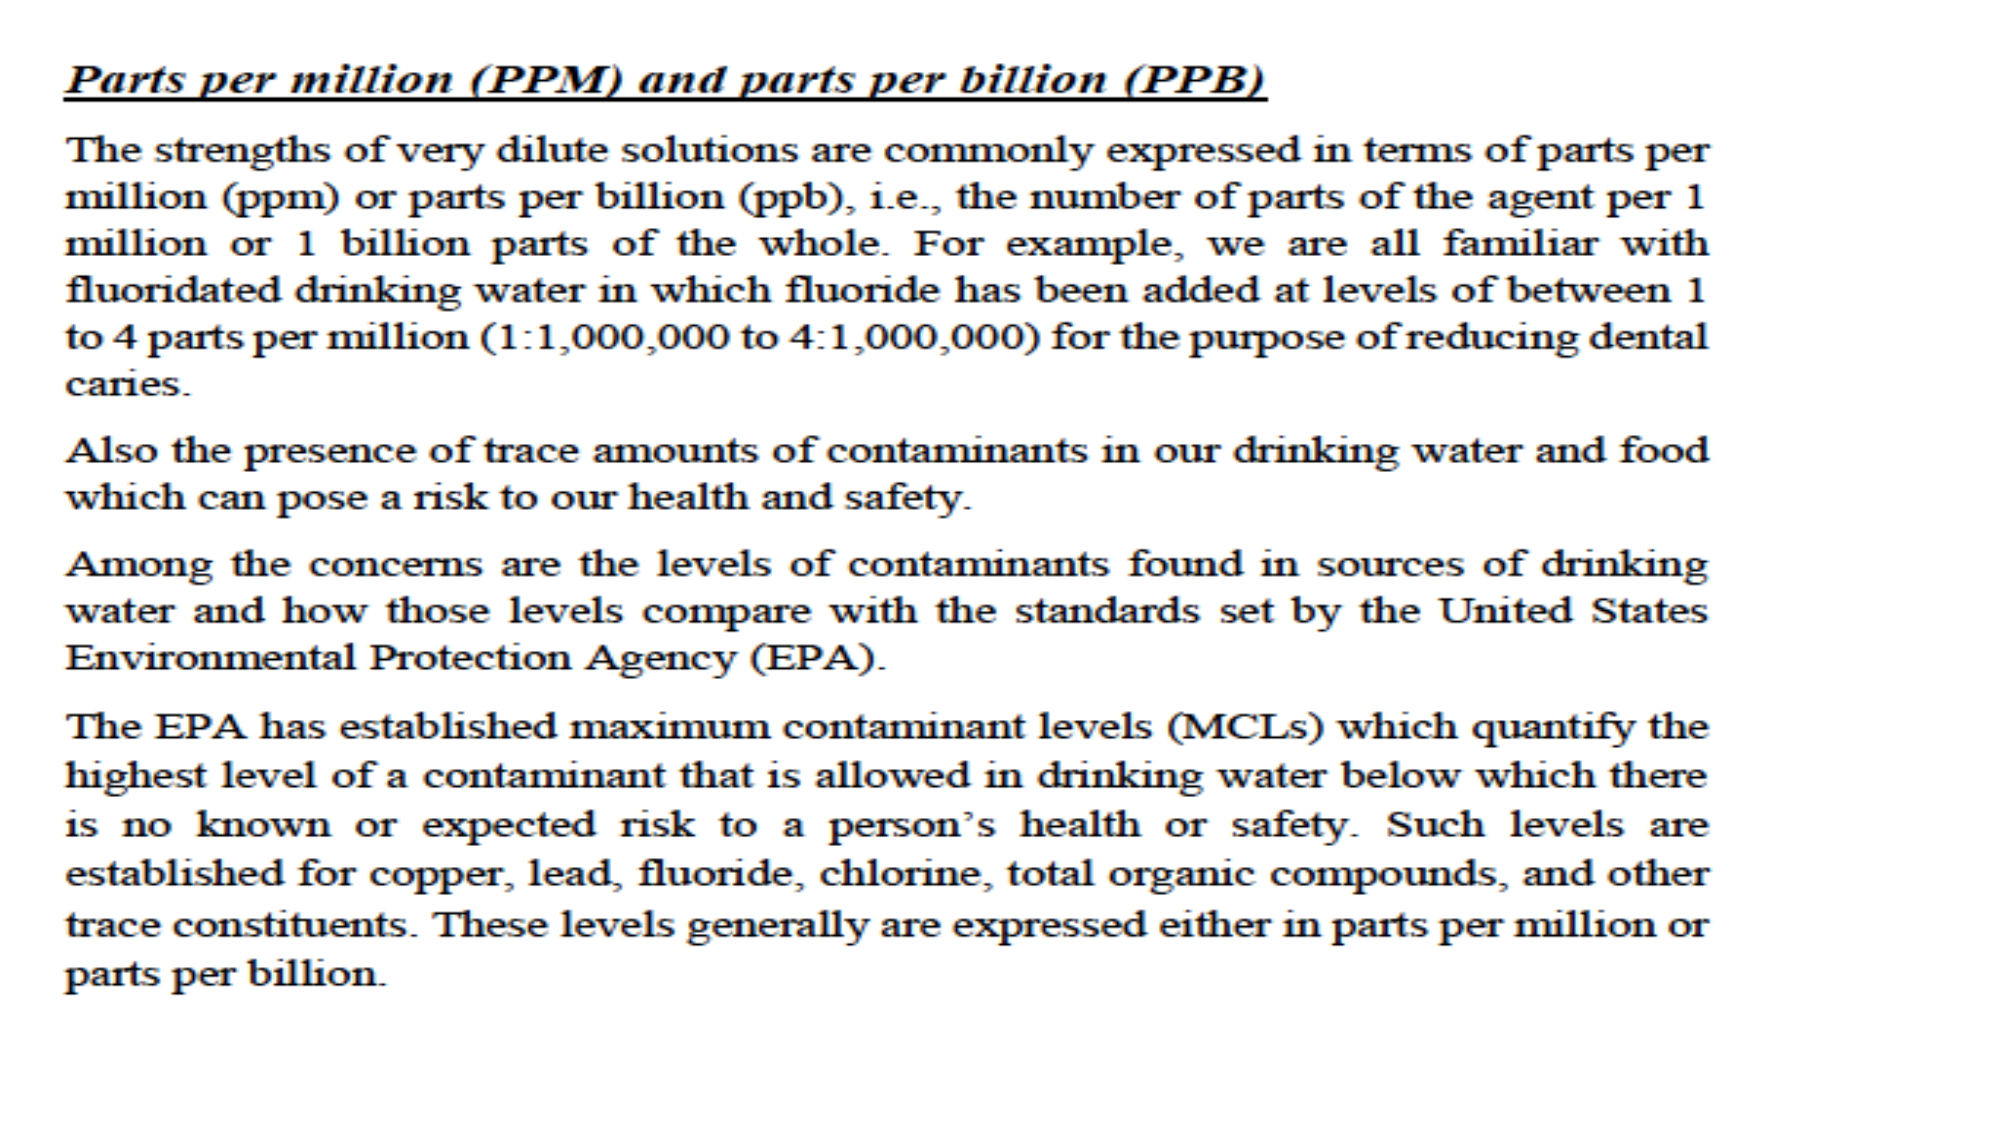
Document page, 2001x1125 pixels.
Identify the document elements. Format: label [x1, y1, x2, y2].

picture [0, 40, 1886, 1063]
